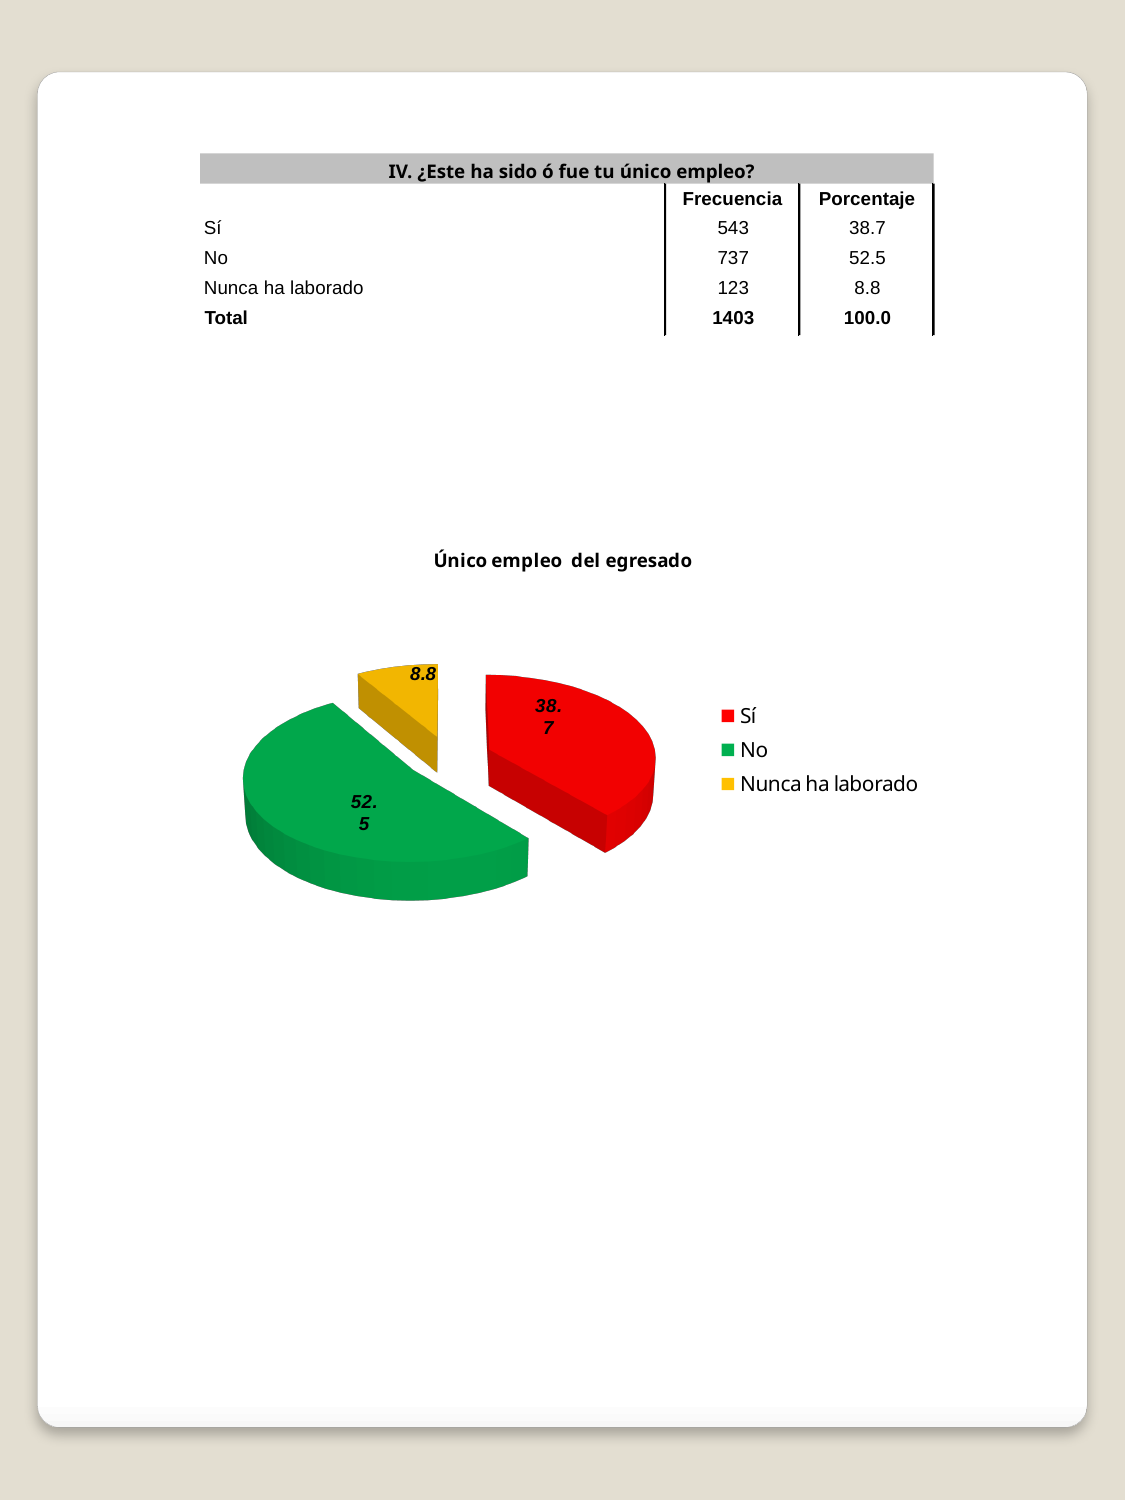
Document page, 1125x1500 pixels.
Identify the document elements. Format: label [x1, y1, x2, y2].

text_box [198, 152, 935, 337]
chart [187, 524, 938, 976]
